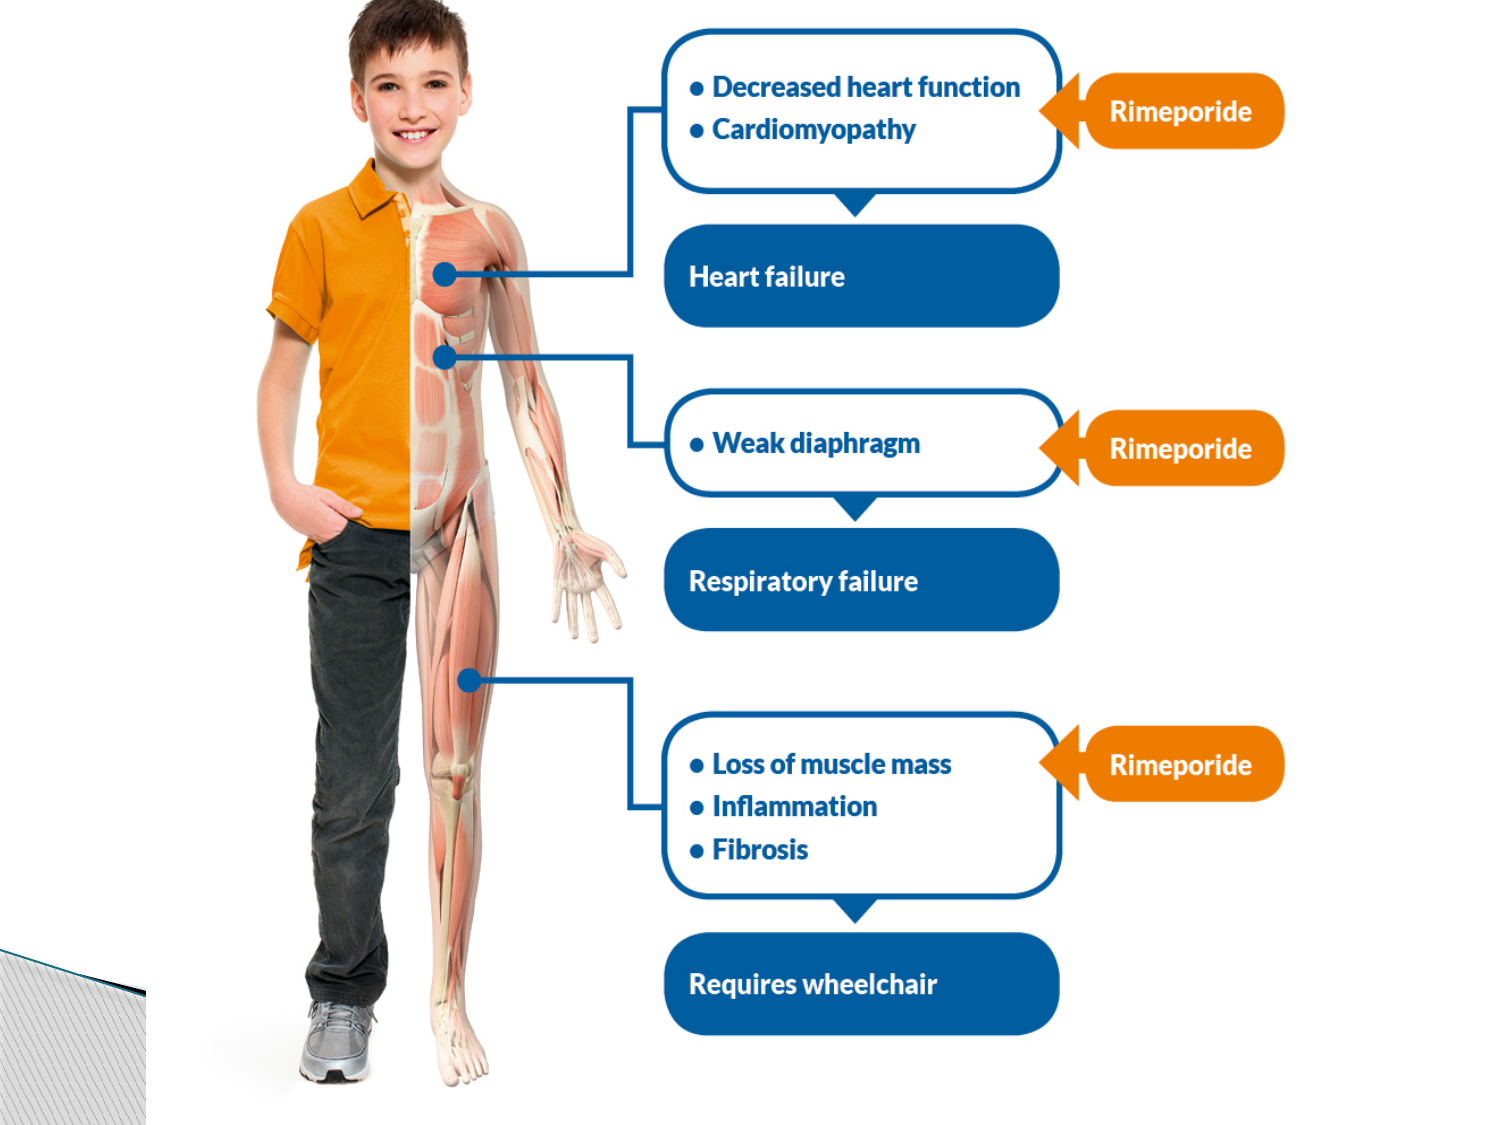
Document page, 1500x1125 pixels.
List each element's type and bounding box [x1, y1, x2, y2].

picture [146, 0, 1354, 1125]
